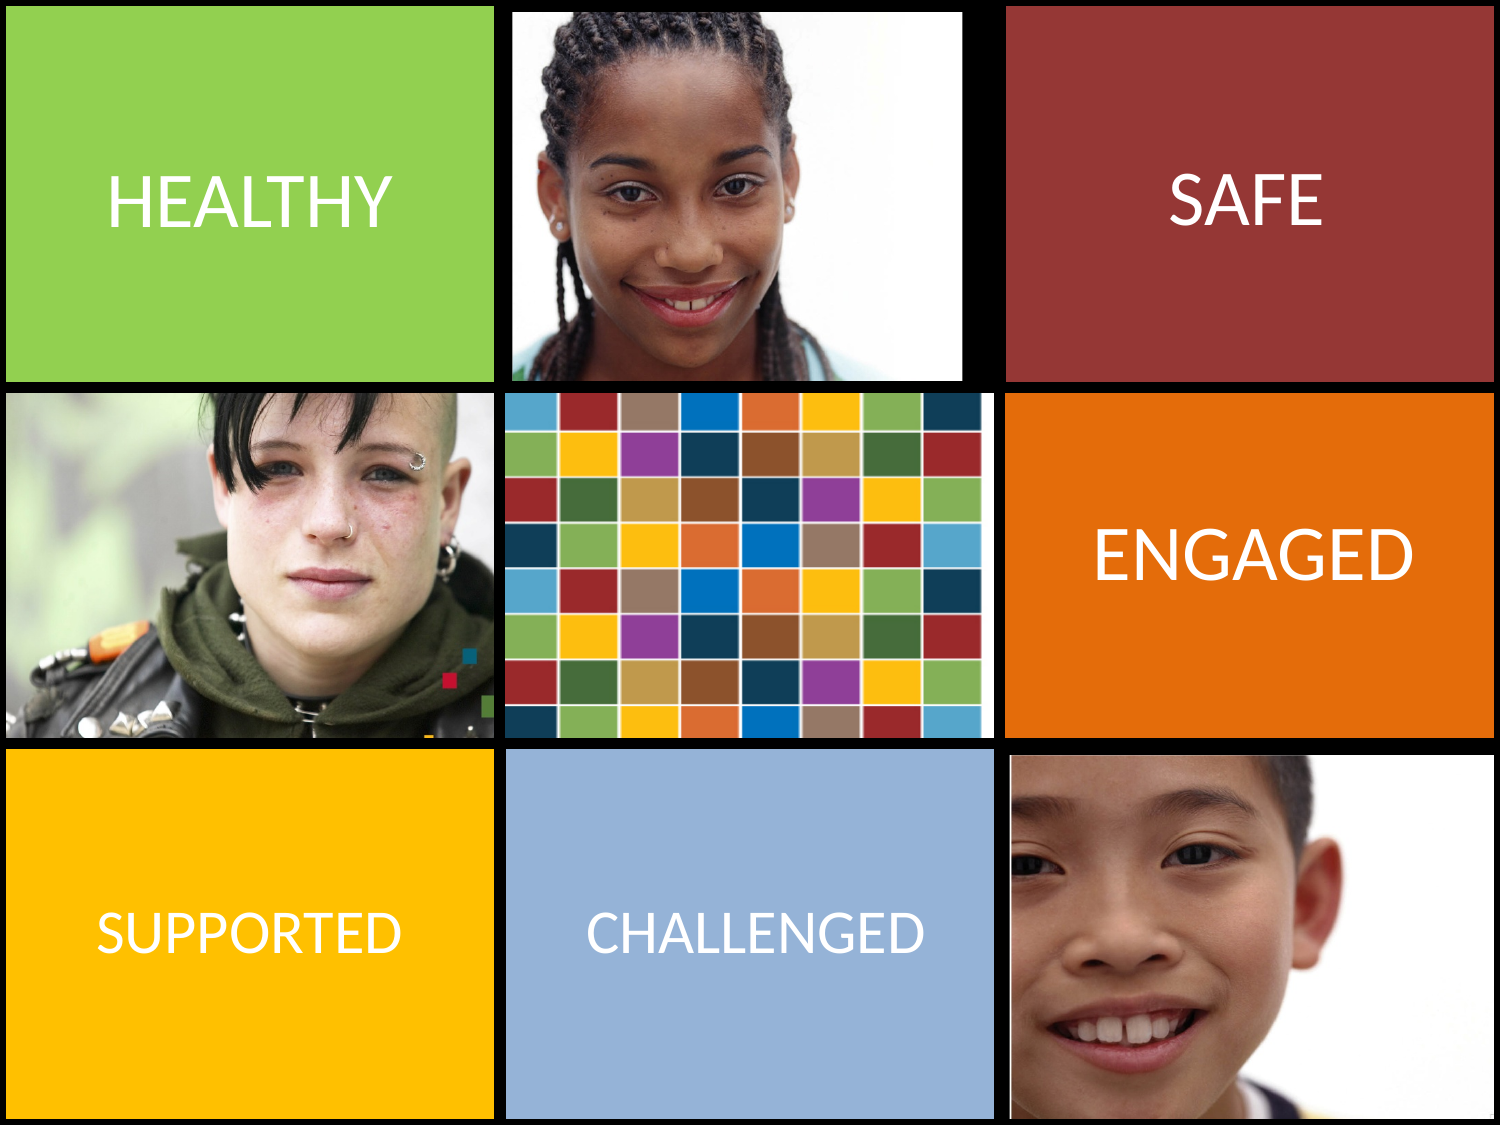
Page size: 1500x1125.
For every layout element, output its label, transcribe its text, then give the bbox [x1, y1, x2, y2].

text_box SUPPORTED [31, 884, 469, 974]
table_header [1006, 749, 1494, 755]
table_header [1006, 6, 1494, 382]
table_header [6, 759, 494, 1119]
picture [512, 12, 963, 381]
picture [0, 374, 1000, 751]
text_box HEALTHY [24, 140, 475, 251]
table_header [505, 6, 994, 382]
table_header [1005, 393, 1494, 738]
table_header [506, 759, 994, 1119]
text_box CHALLENGED [518, 883, 994, 973]
text_box ENGAGED [1035, 494, 1473, 605]
table_header [6, 6, 494, 373]
picture [1009, 755, 1500, 1125]
text_box SAFE [1009, 138, 1485, 249]
